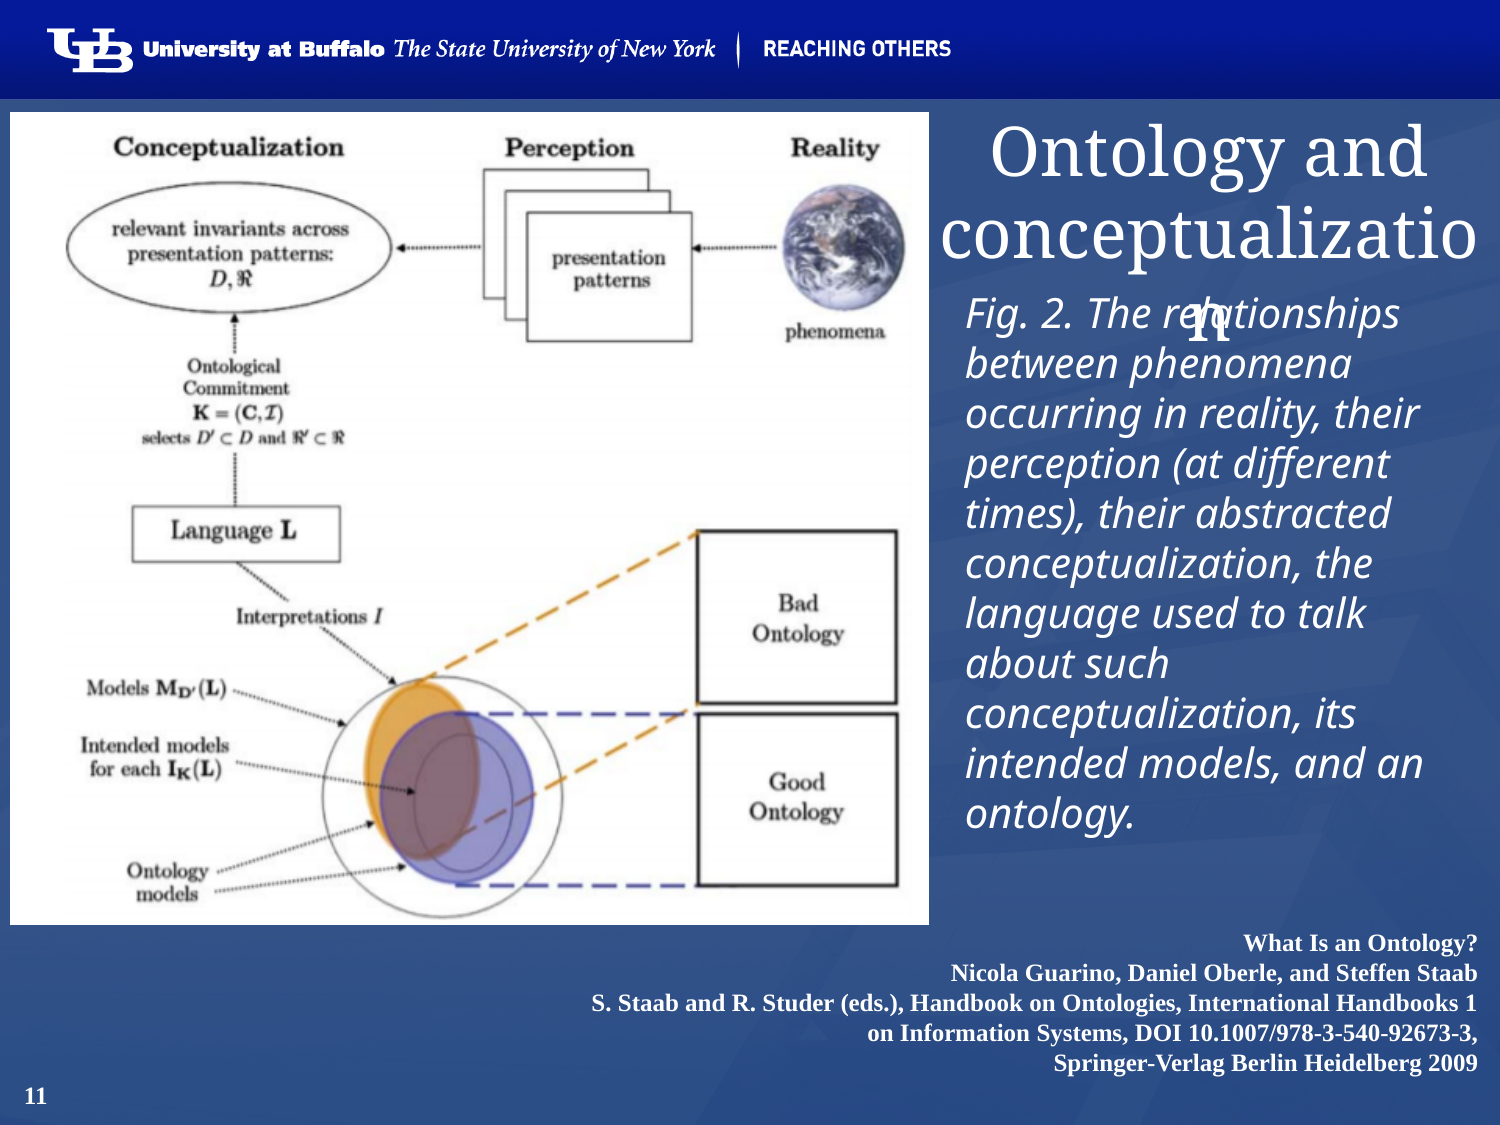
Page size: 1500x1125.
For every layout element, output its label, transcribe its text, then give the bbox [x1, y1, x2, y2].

list Fig. 2. The relationships between phenomena occurring in reality, their perception (at different times), their abstracted conceptualization, the language used to talk about such conceptualization, its intended models, and an ontology. [950, 279, 1463, 919]
picture [9, 112, 929, 926]
picture [0, 0, 1500, 99]
slide_number 11 [0, 1064, 63, 1125]
title Ontology and conceptualization [921, 99, 1498, 225]
text_box What Is an Ontology? Nicola Guarino, Daniel Oberle, and Steffen Staab S. Staab and R. Studer (eds.), Handbook on Ontologies, International Handbooks 1 on Information Systems, DOI 10.1007/978-3-540-92673-3, Springer-Verlag Berlin Heidelberg 2009 [68, 919, 1494, 1084]
